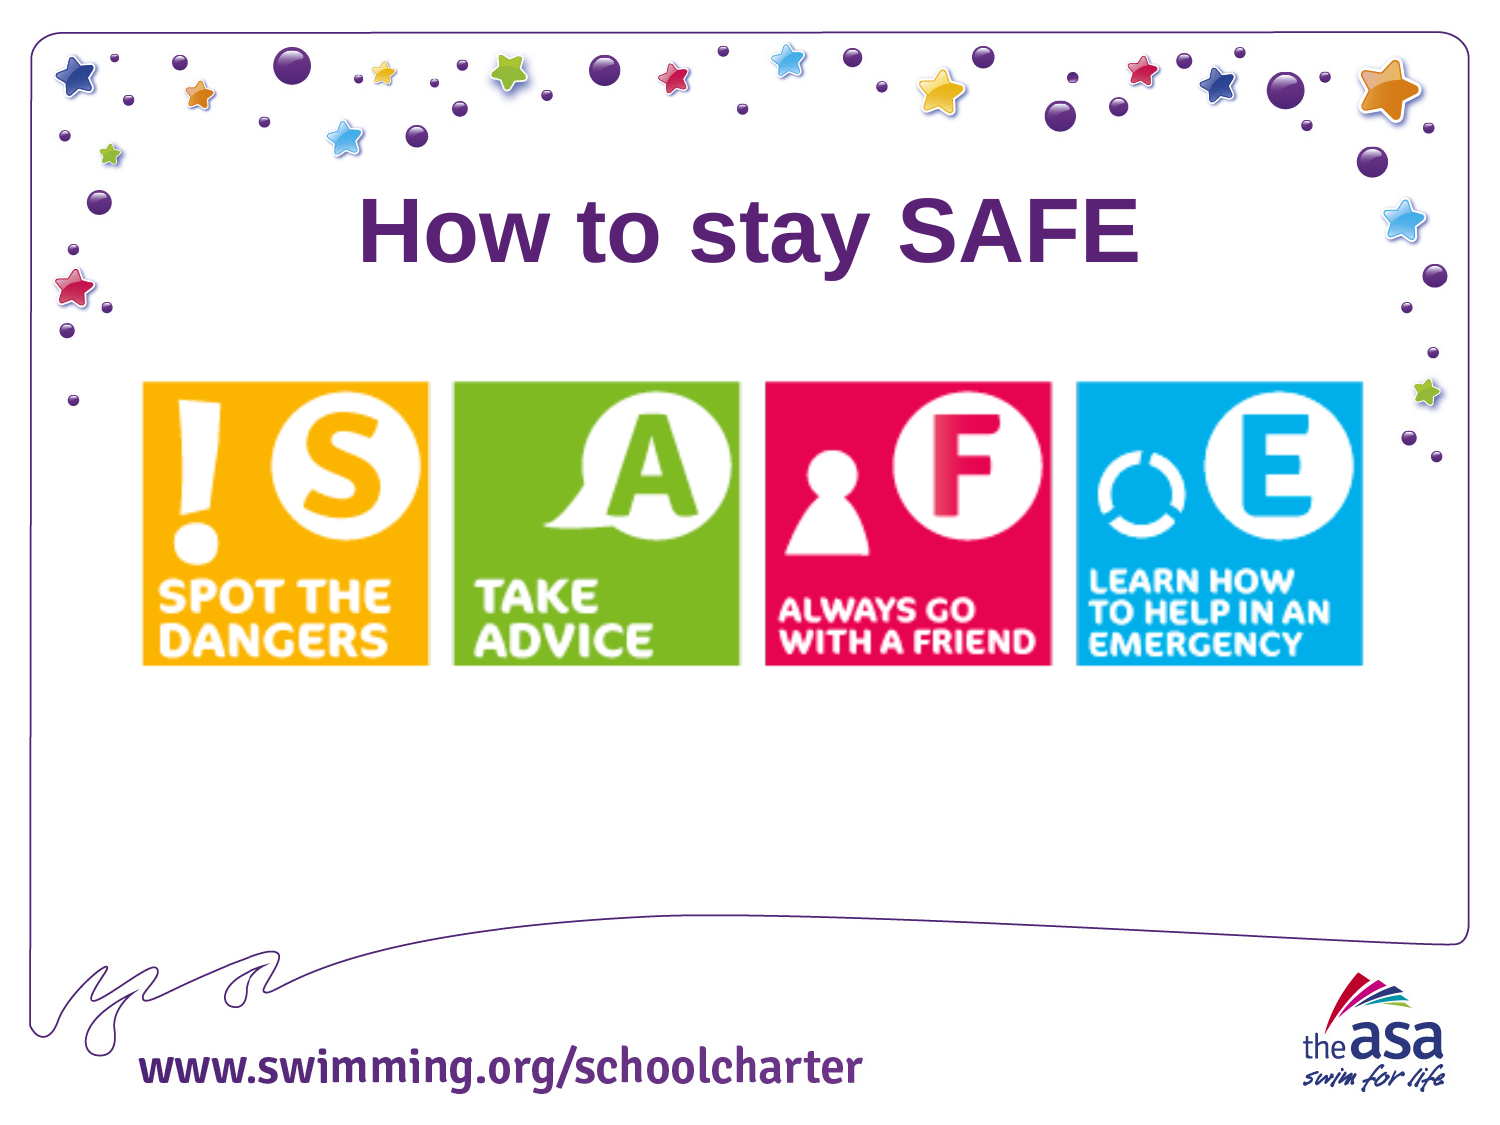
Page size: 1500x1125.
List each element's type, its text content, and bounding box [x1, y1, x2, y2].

title How to stay SAFE [75, 131, 1425, 320]
picture [0, 2, 1500, 1123]
